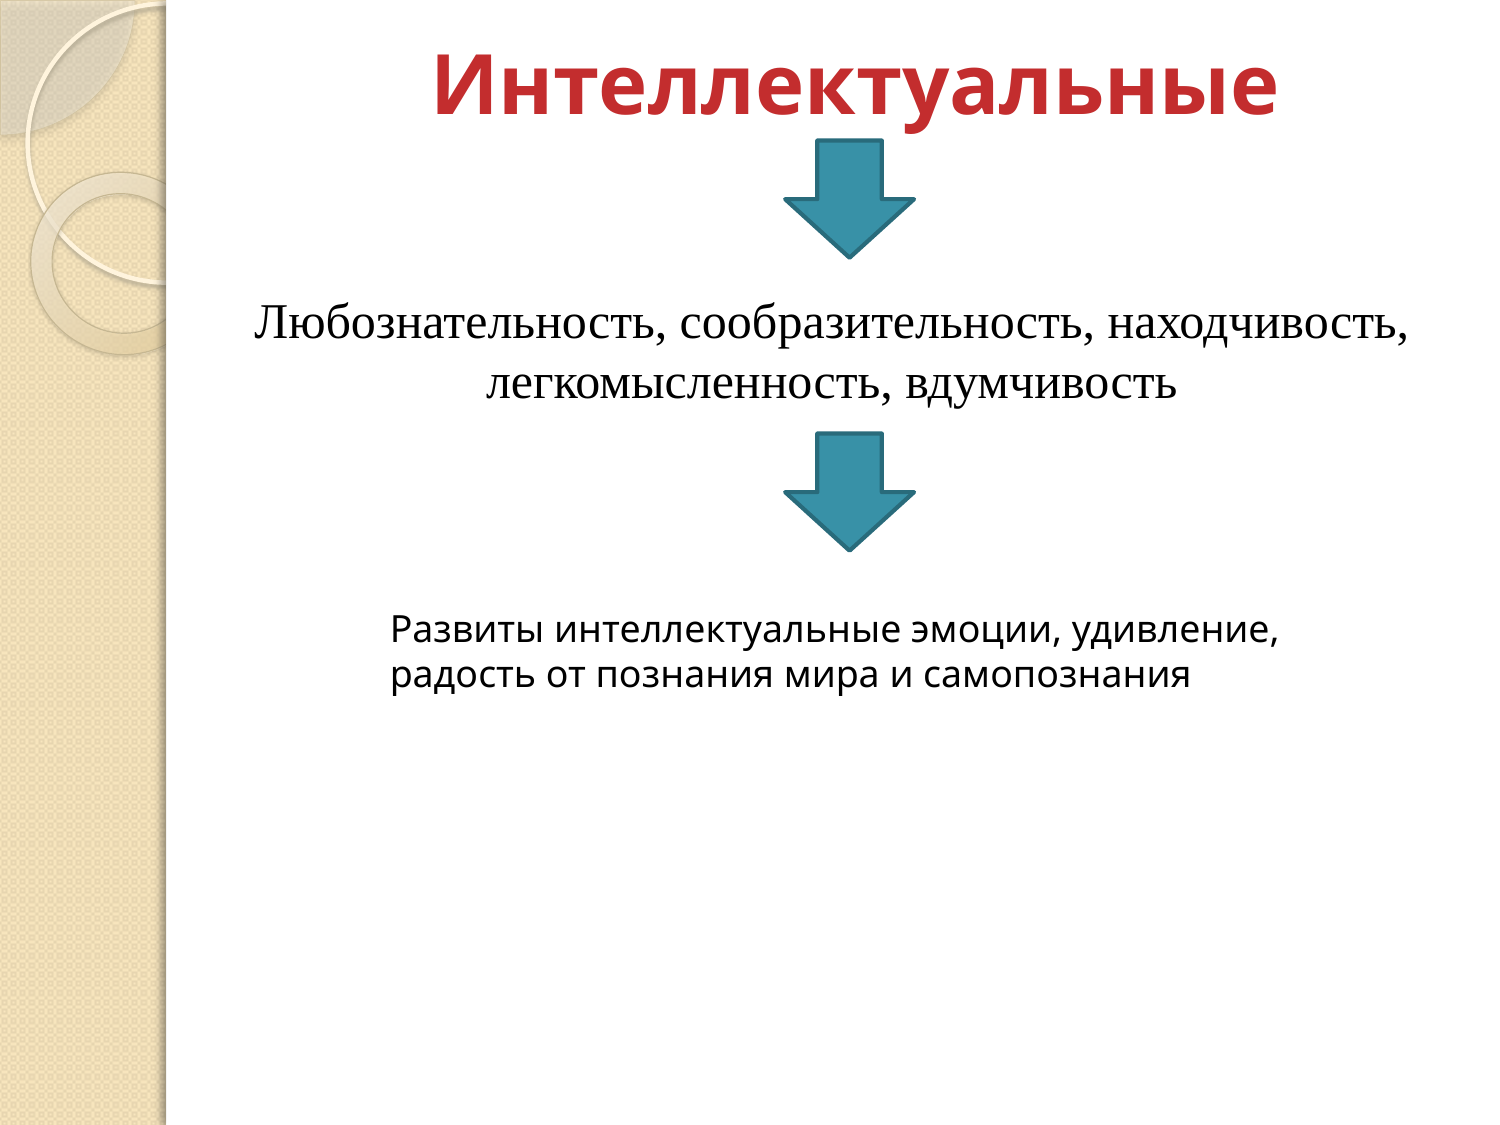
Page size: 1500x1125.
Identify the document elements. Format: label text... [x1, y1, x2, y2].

text_box [783, 139, 917, 260]
text_box Любознательность, сообразительность, находчивость, легкомысленность, вдумчивость [199, 281, 1465, 416]
text_box Развиты интеллектуальные эмоции, удивление, радость от познания мира и самопознания [374, 597, 1348, 703]
text_box Интеллектуальные [415, 23, 1295, 139]
text_box [783, 431, 917, 553]
